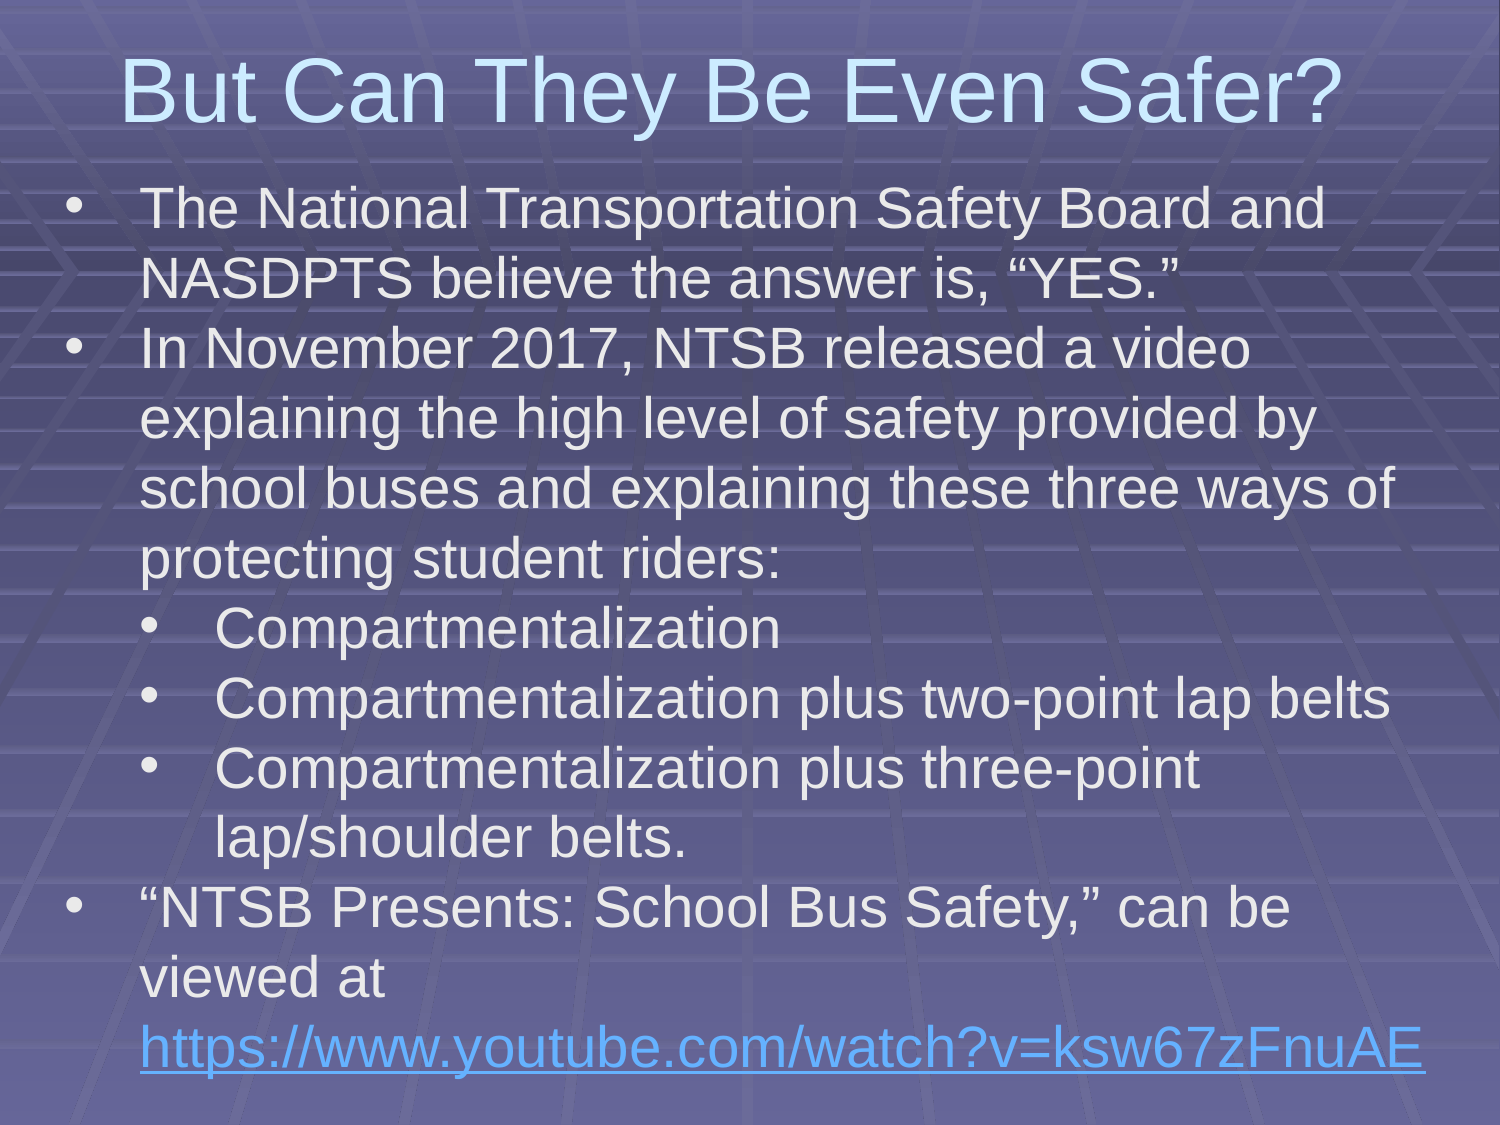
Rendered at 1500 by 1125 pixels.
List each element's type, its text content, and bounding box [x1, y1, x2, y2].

title But Can They Be Even Safer? [46, 34, 1419, 137]
text_box The National Transportation Safety Board and NASDPTS believe the answer is, “YES.” In November 2017, NTSB released a video explaining the high level of safety provided by school buses and explaining these three ways of protecting student riders: Compartmentalization Compartmentalization plus two-point lap belts Compartmentalization plus three-point lap/shoulder belts. “NTSB Presents: School Bus Safety,” can be viewed at https://www.youtube.com/watch?v=ksw67zFnuAE [50, 162, 1450, 1125]
